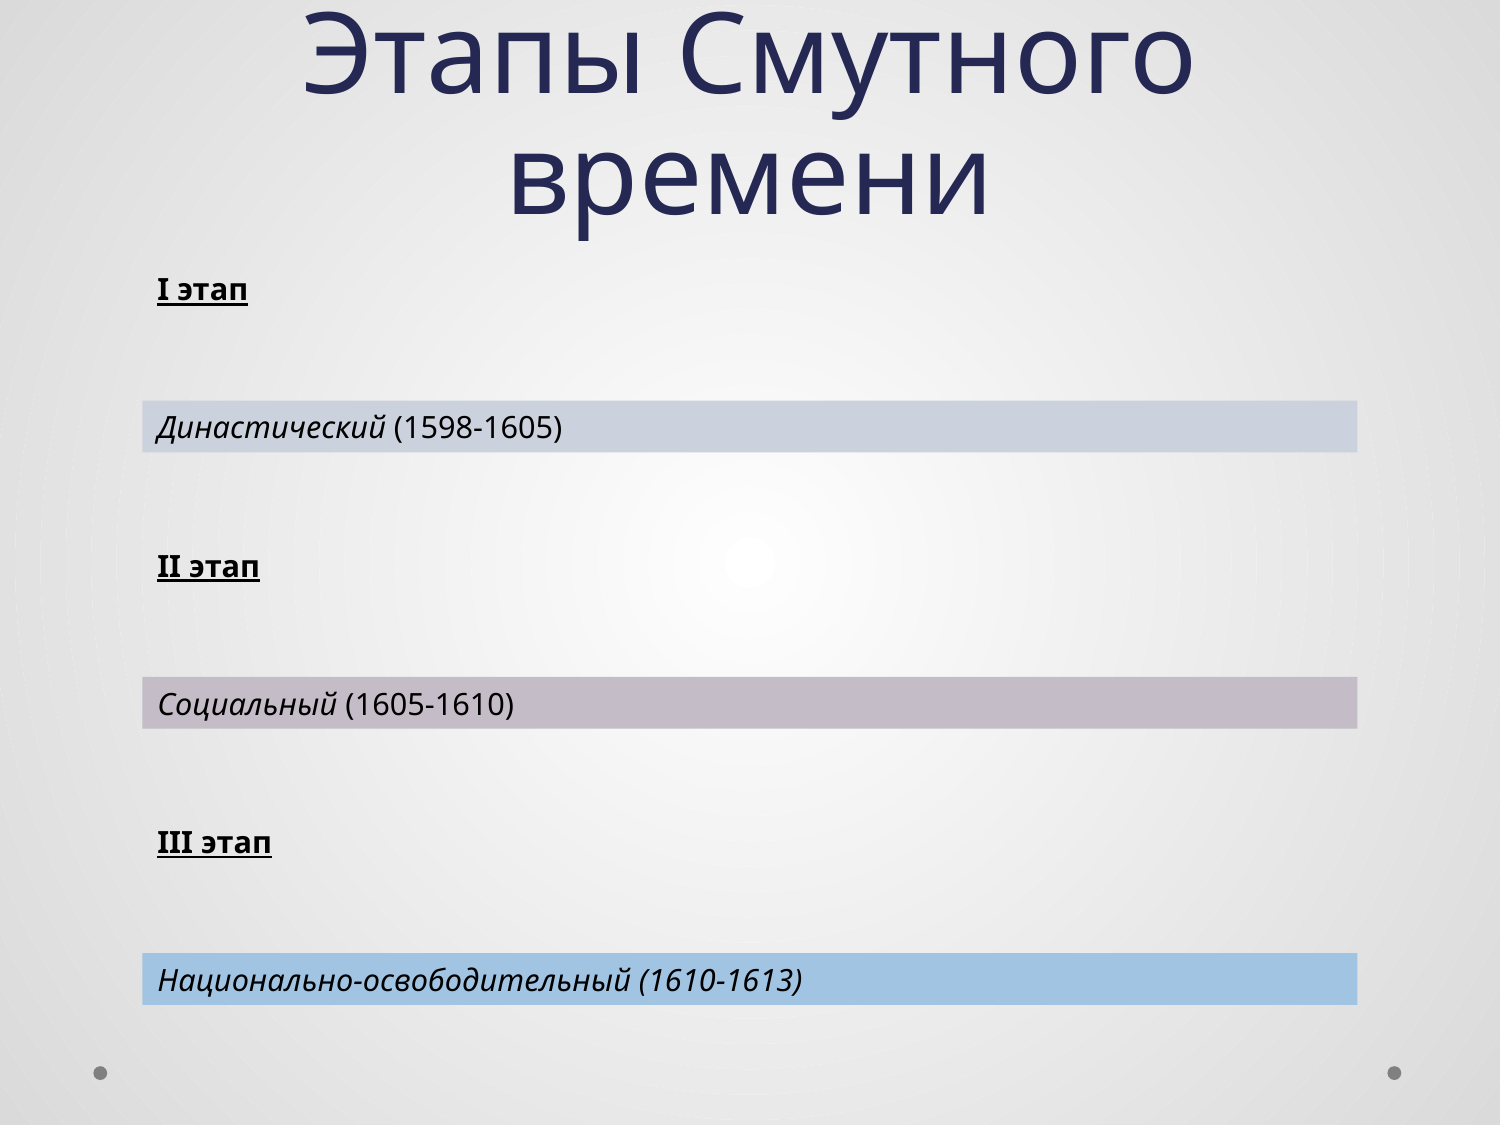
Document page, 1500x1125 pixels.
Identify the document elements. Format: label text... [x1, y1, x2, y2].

title Этапы Смутного времени [75, 0, 1425, 232]
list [77, 265, 1424, 1003]
